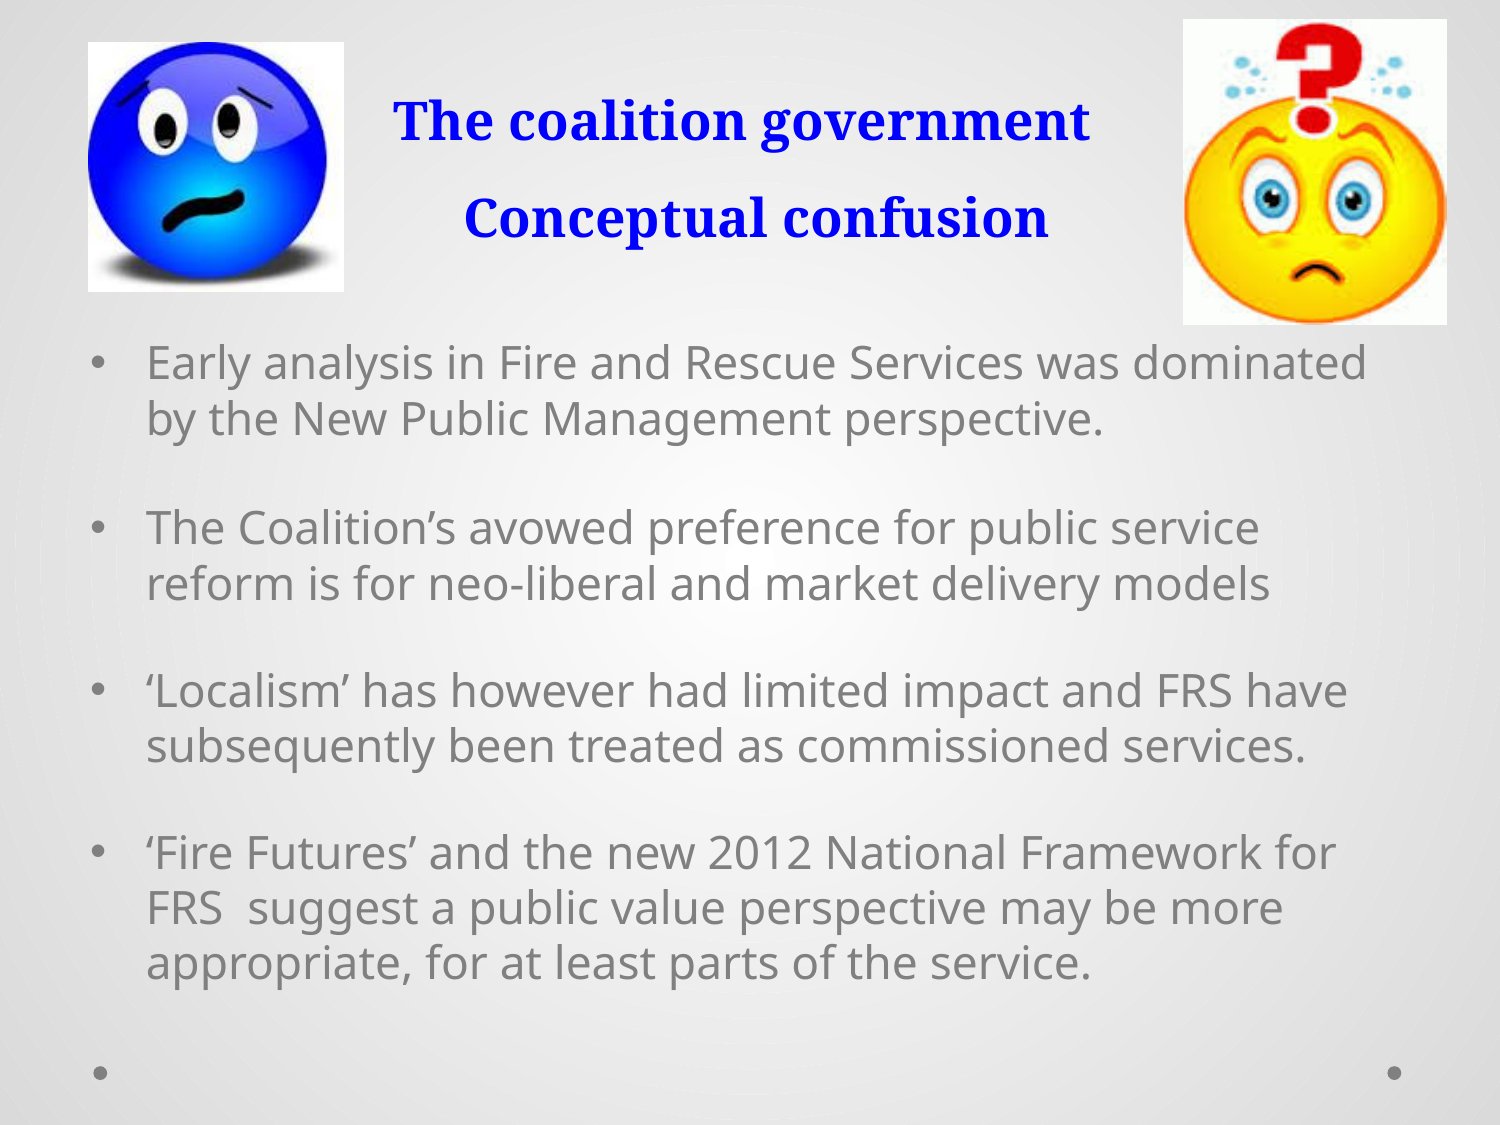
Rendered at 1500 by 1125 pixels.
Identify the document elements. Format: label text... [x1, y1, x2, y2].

title The coalition government Conceptual confusion [75, 45, 84, 256]
picture [88, 42, 344, 292]
title The coalition government Conceptual confusion [347, 45, 1177, 256]
picture [1182, 18, 1448, 325]
list Early analysis in Fire and Rescue Services was dominated by the New Public Management perspective. The Coalition’s avowed preference for public service reform is for neo-liberal and market delivery models ‘Localism’ has however had limited impact and FRS have subsequently been treated as commissioned services. ‘Fire Futures’ and the new 2012 National Framework for FRS suggest a public value perspective may be more appropriate, for at least parts of the service. [75, 326, 1425, 1005]
